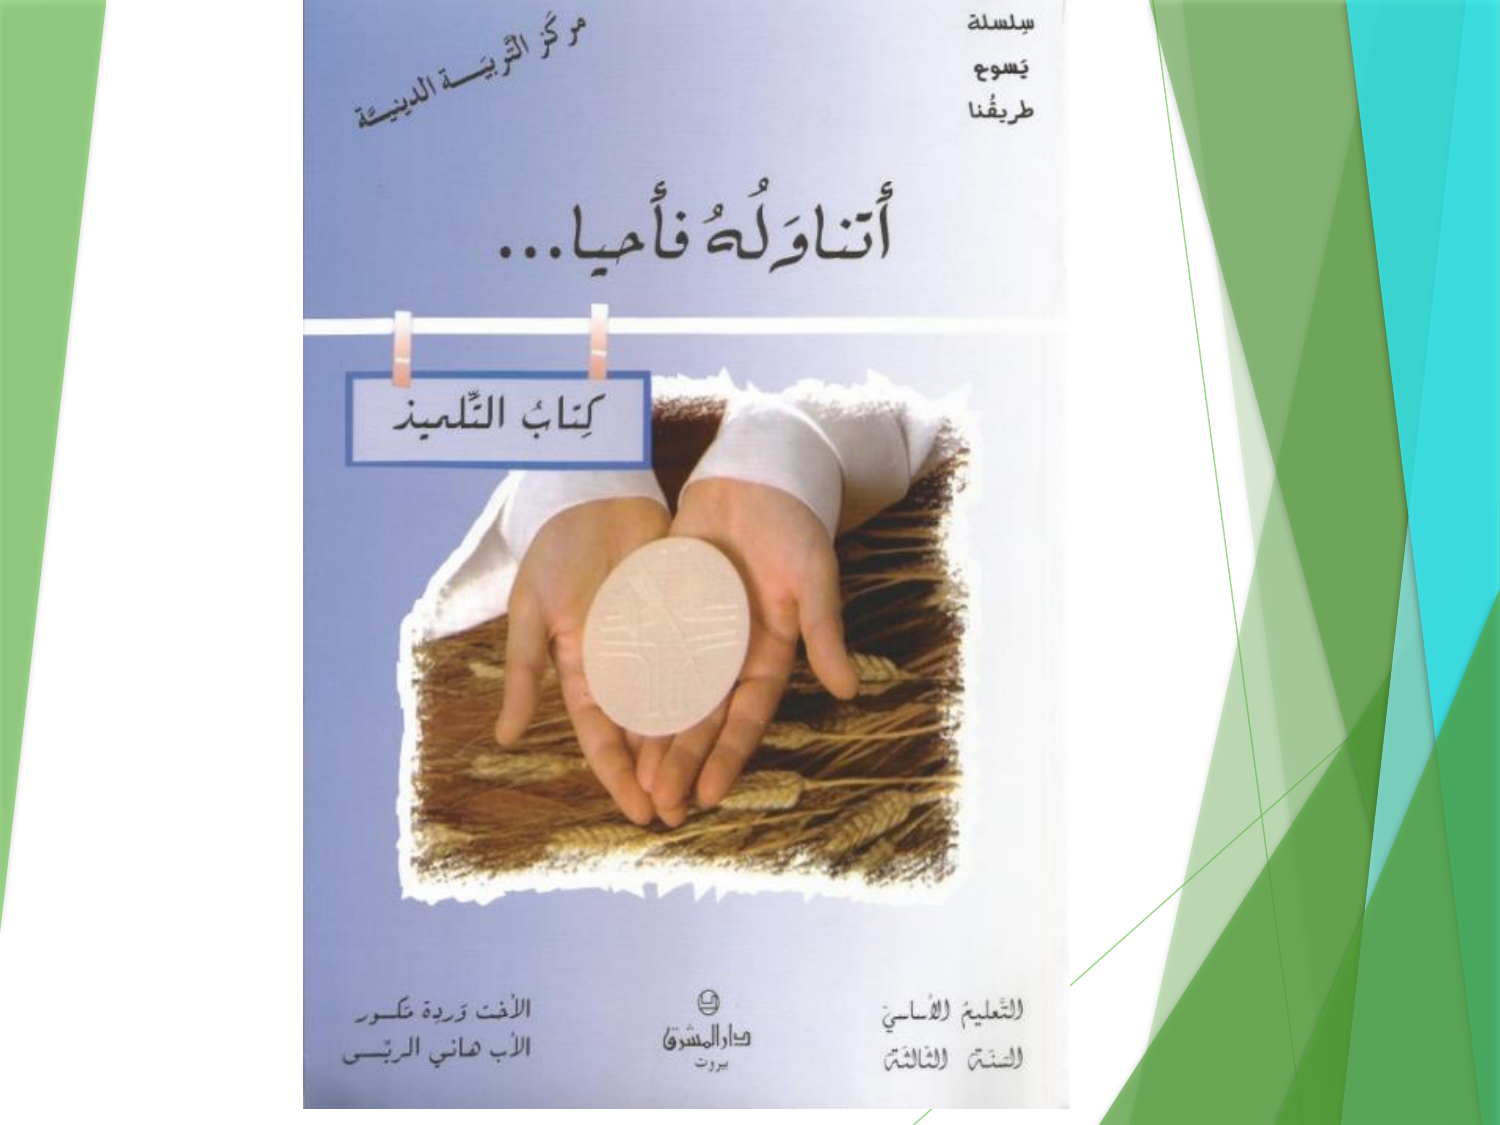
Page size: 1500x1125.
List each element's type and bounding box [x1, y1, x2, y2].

picture [302, 0, 1071, 1109]
